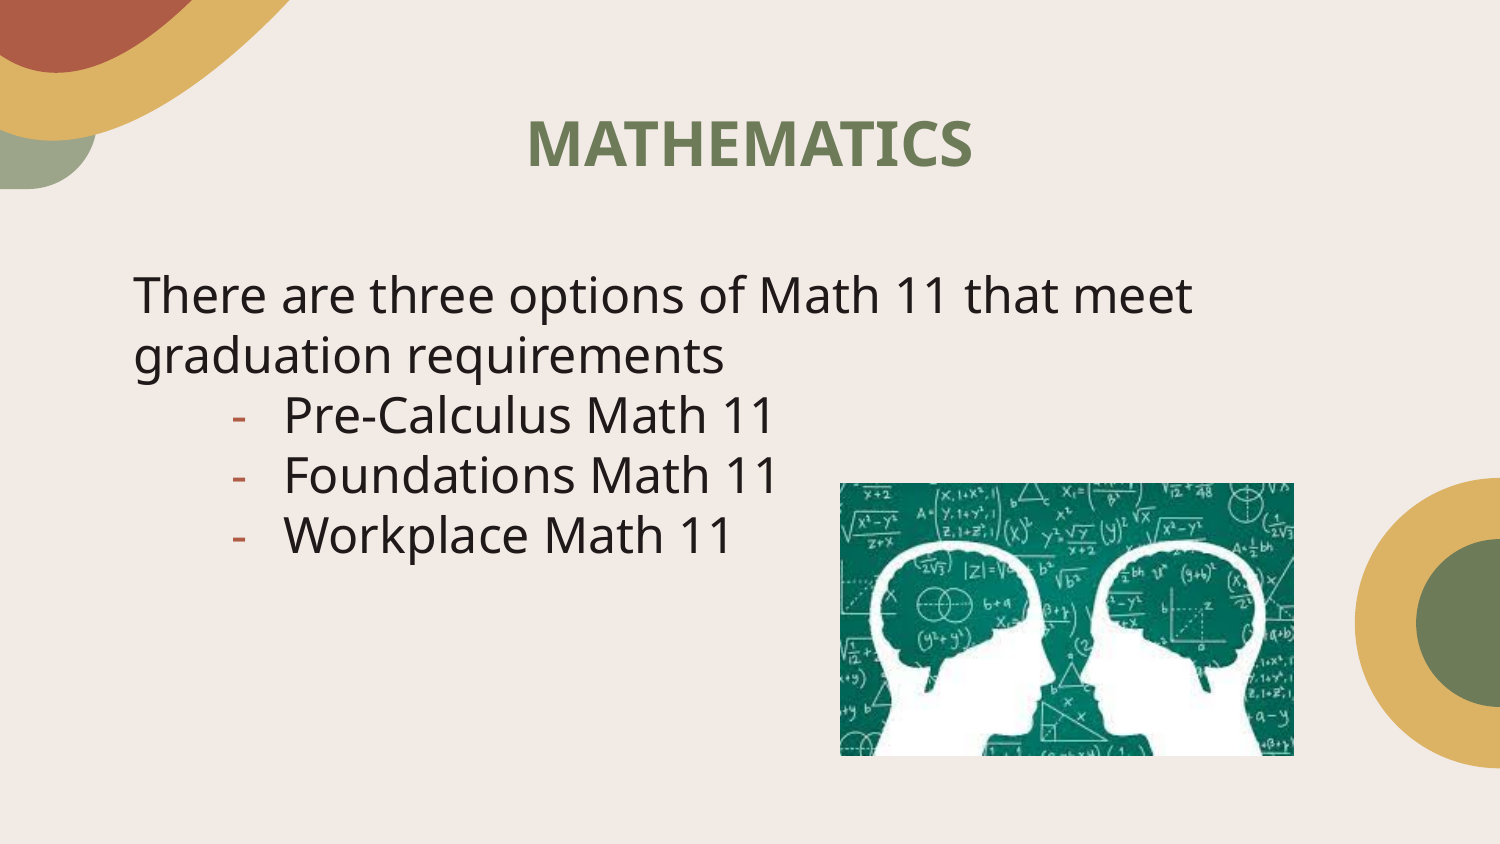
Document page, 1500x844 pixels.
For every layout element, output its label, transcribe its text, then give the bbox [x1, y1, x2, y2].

picture [839, 482, 1294, 756]
title MATHEMATICS [118, 88, 1382, 167]
list There are three options of Math 11 that meet graduation requirements Pre-Calculus Math 11 Foundations Math 11 Workplace Math 11 [118, 189, 1382, 756]
